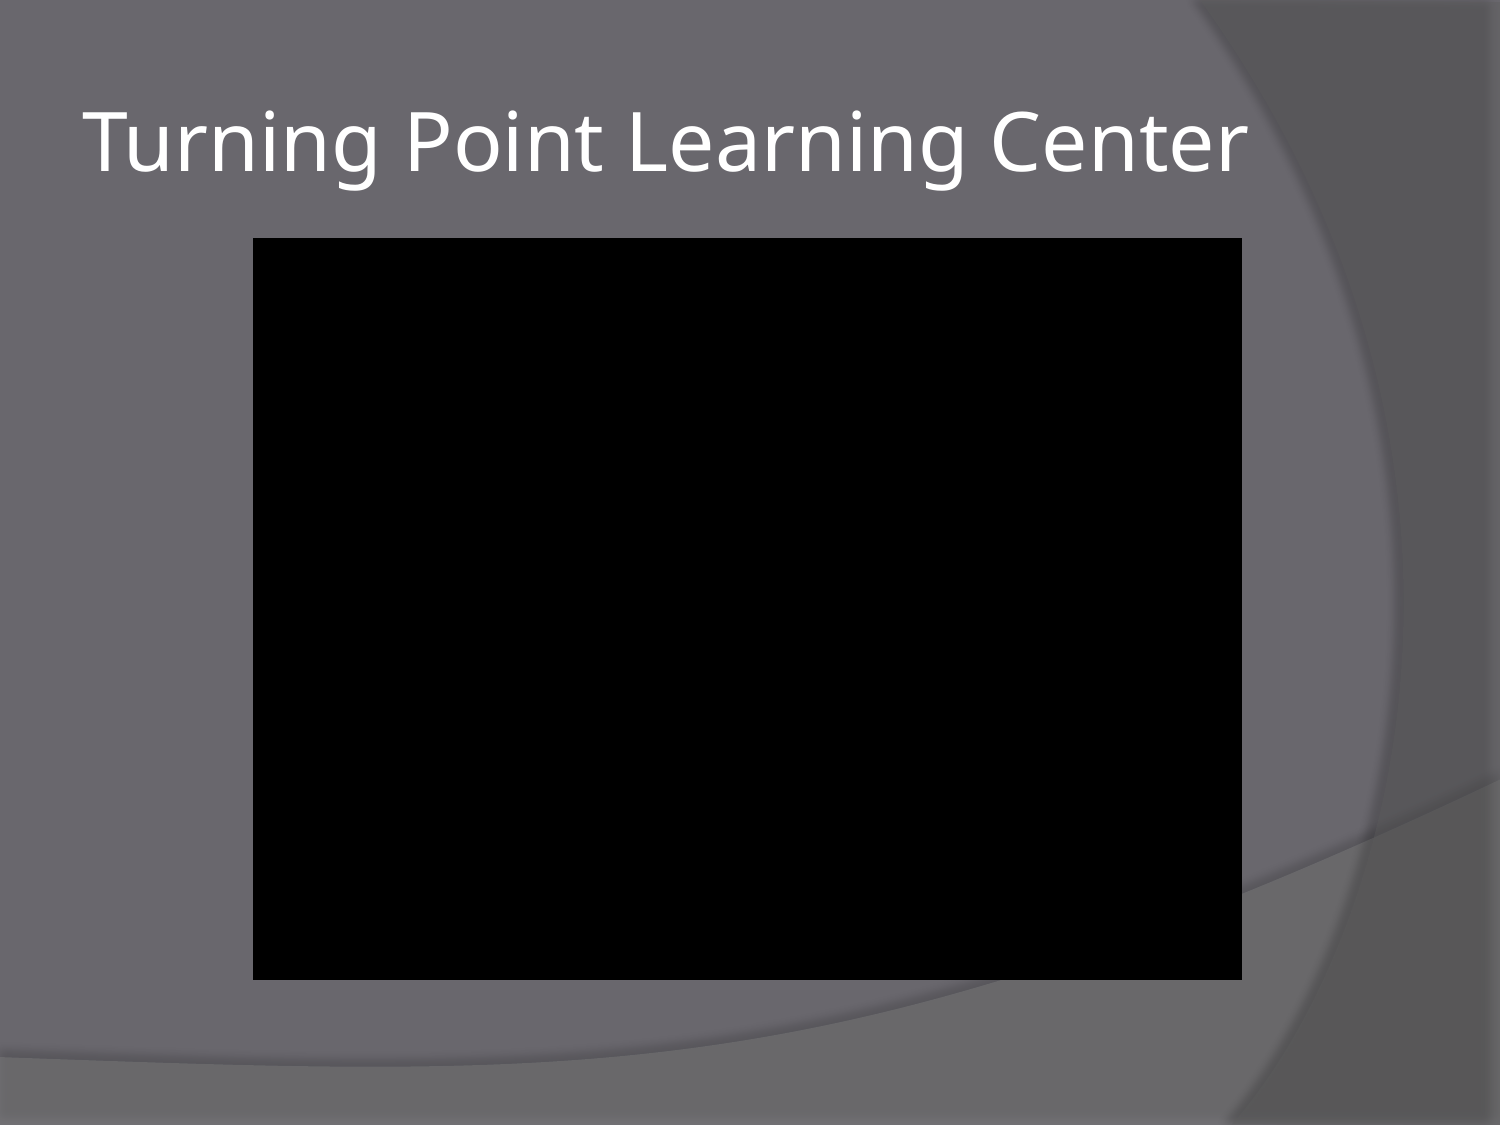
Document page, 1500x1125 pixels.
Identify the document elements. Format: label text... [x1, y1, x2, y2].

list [252, 237, 1243, 981]
title Turning Point Learning Center [75, 45, 1300, 233]
